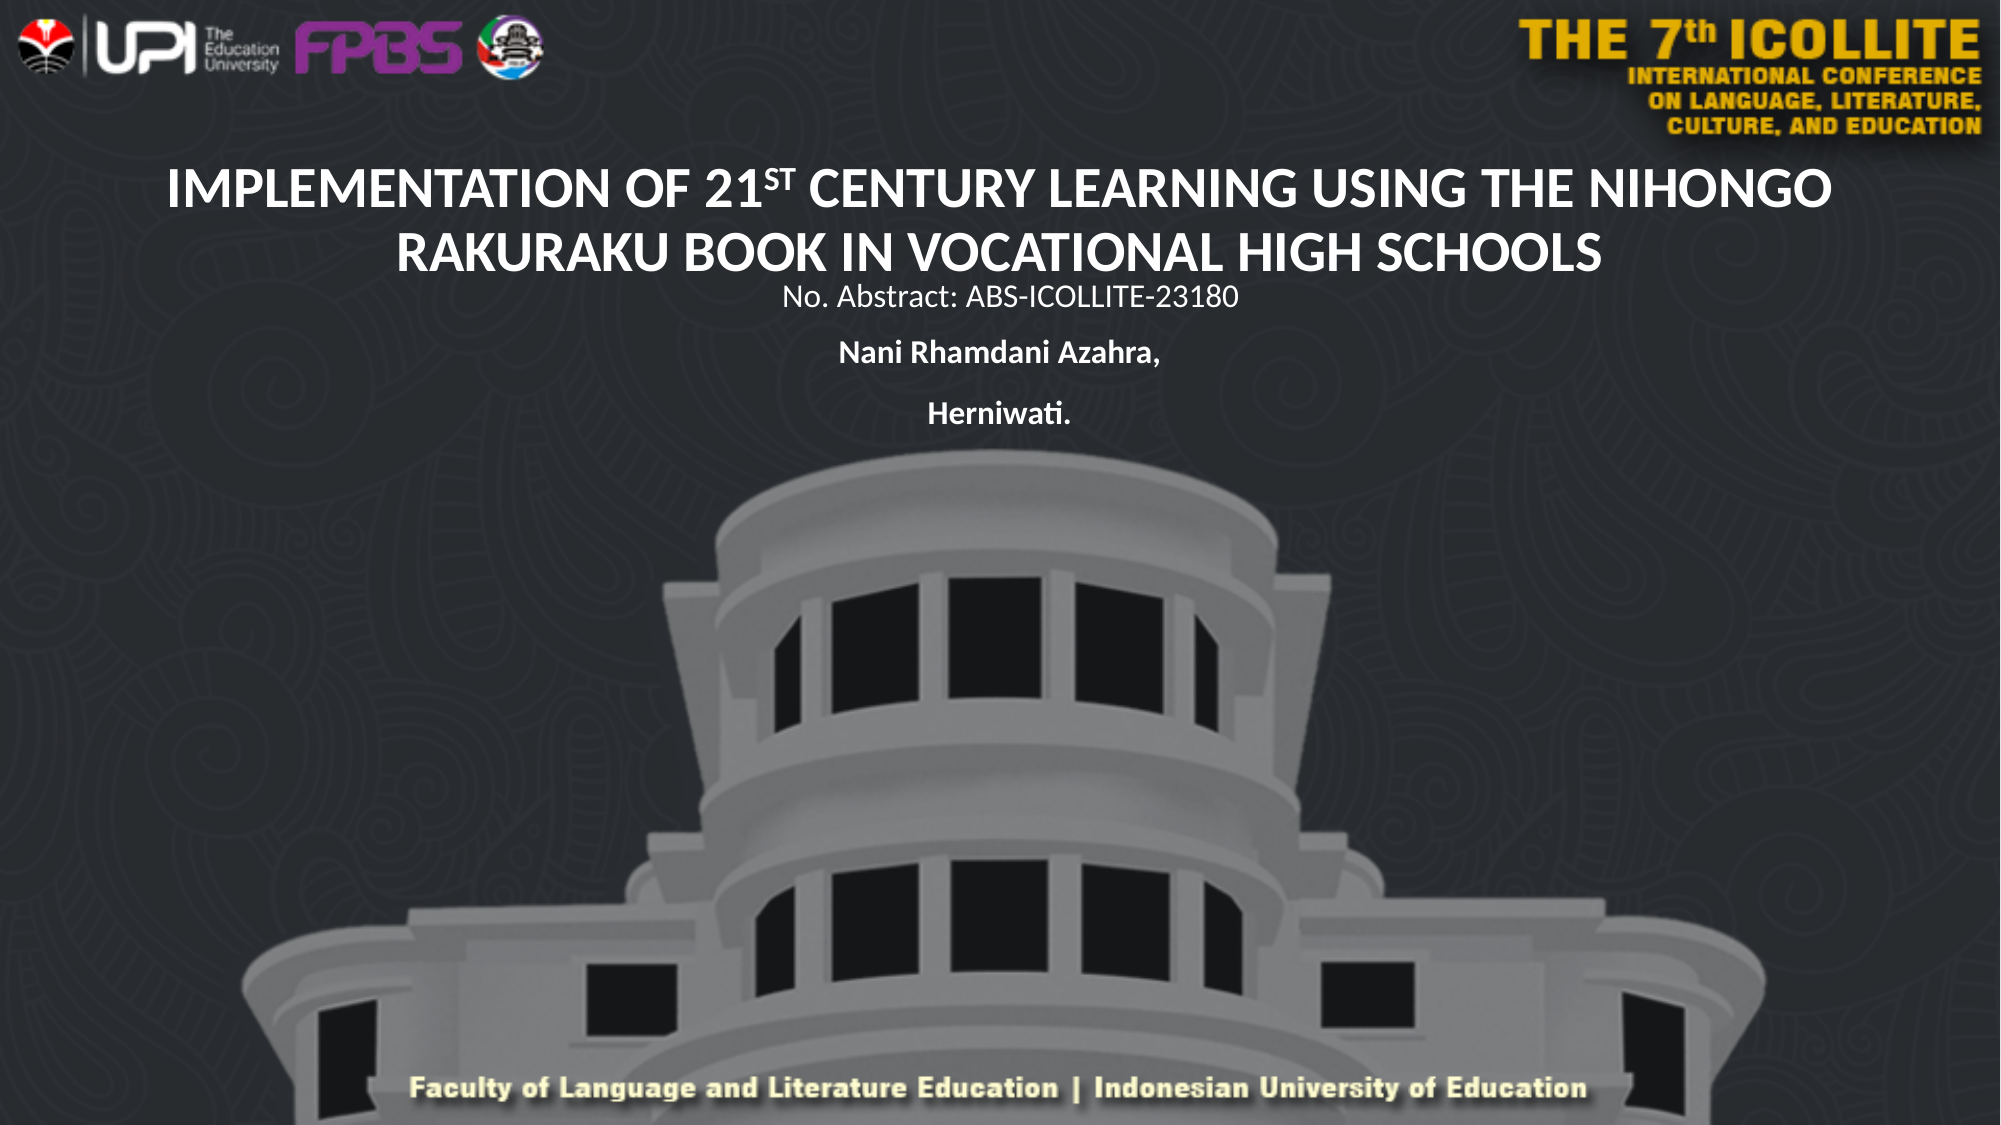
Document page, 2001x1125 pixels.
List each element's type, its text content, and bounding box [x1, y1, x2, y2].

title IMPLEMENTATION OF 21ST CENTURY LEARNING USING THE NIHONGO RAKURAKU BOOK IN VOCATIONAL HIGH SCHOOLS [31, 146, 1969, 292]
picture [0, 0, 2001, 1125]
text_box No. Abstract: ABS-ICOLLITE-23180 [260, 270, 1761, 323]
subtitle Nani Rhamdani Azahra, Herniwati. [90, 322, 1910, 477]
